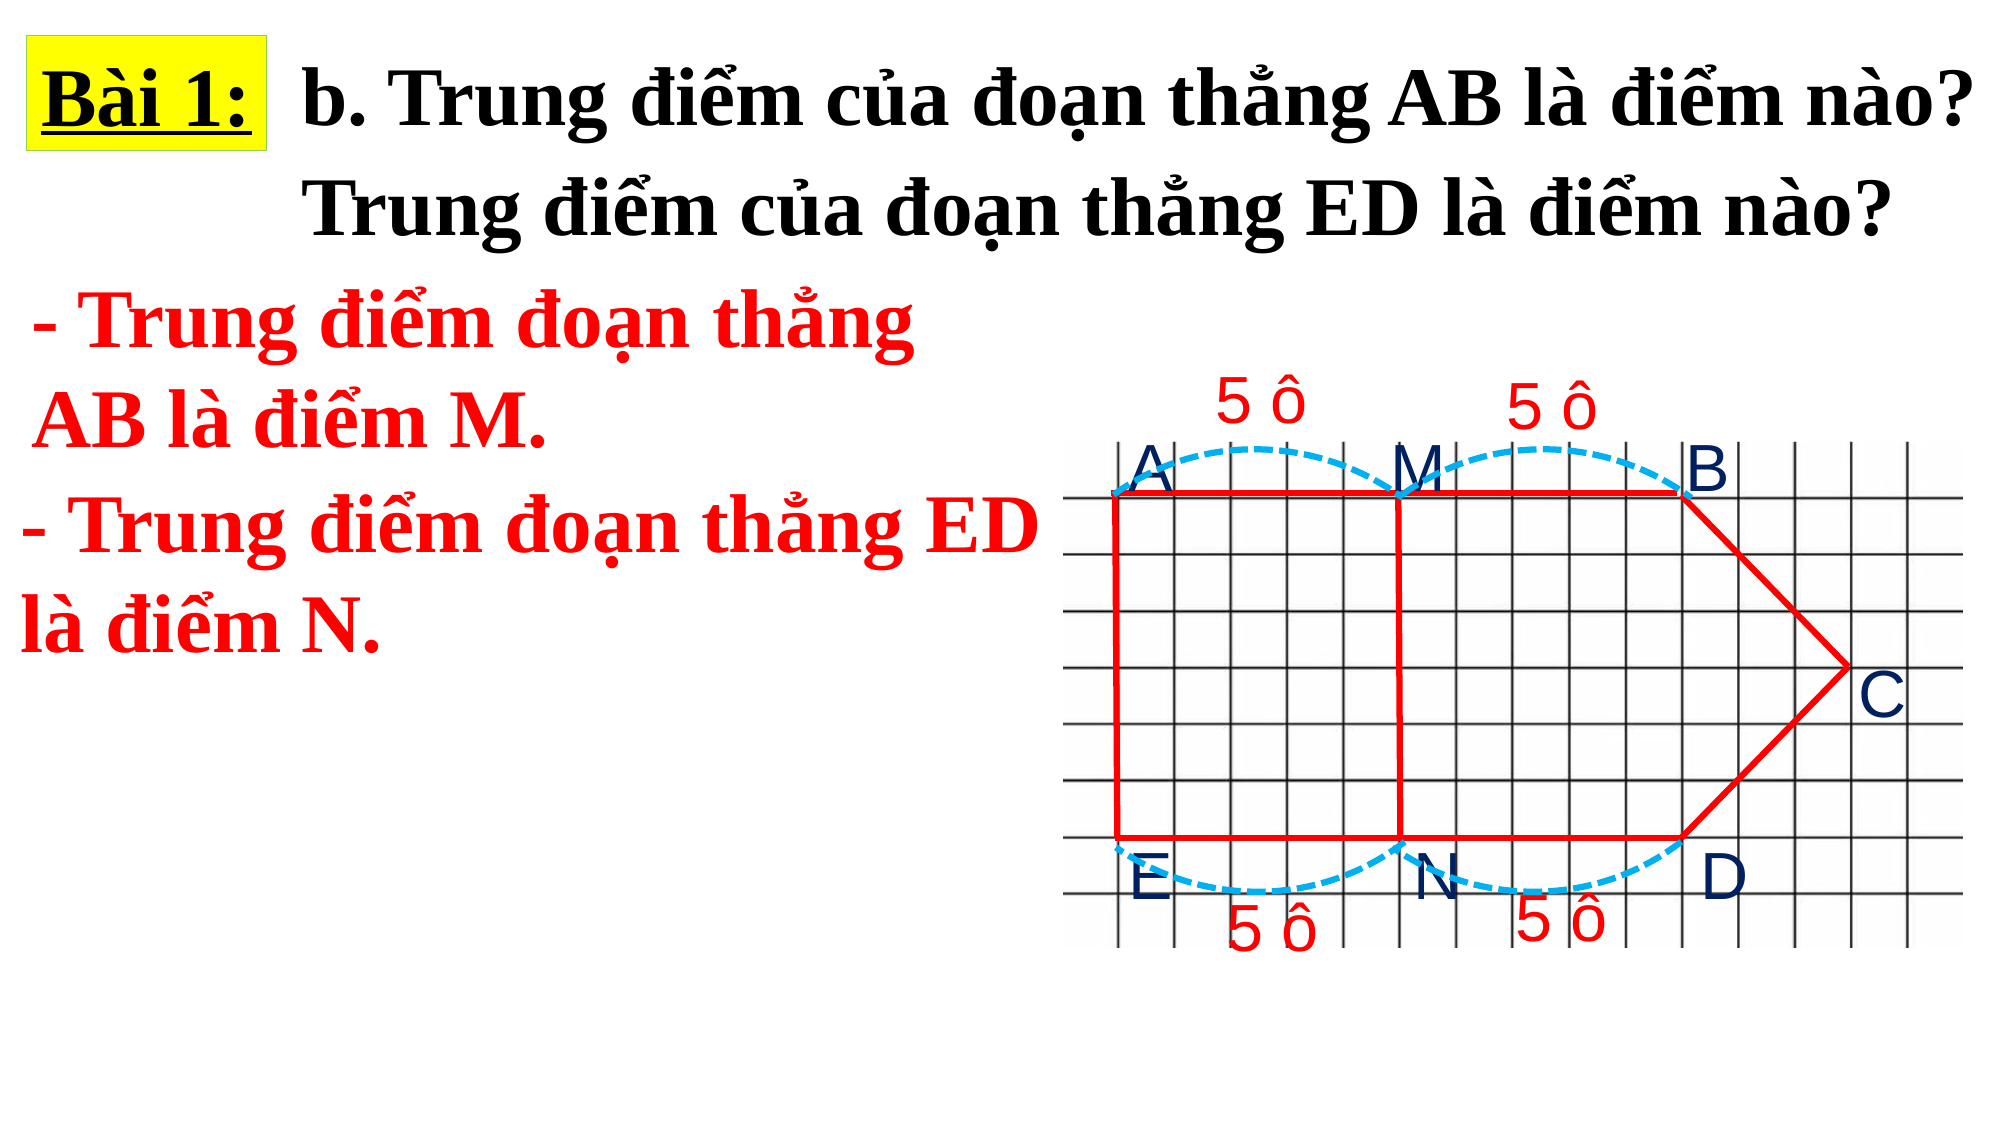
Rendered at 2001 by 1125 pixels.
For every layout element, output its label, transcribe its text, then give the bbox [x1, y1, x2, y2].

text_box - Trung điểm đoạn thẳng AB là điểm M. [16, 257, 1017, 461]
text_box - Trung điểm đoạn thẳng ED là điểm N. [5, 461, 1078, 677]
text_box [1681, 667, 1849, 838]
picture [1064, 442, 1211, 948]
text_box [1113, 494, 1259, 664]
picture [1259, 494, 1398, 837]
text_box [1123, 650, 1259, 837]
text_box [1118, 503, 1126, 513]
list b. Trung điểm của đoạn thẳng AB là điểm nào? Trung điểm của đoạn thẳng ED là điểm nào? [286, 24, 2000, 303]
text_box 5 ô [1211, 877, 1259, 973]
text_box A M B [1113, 417, 1259, 493]
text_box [1681, 495, 1849, 667]
text_box E N D [1113, 825, 1211, 921]
picture [1119, 513, 1241, 825]
text_box 5 ô [1200, 349, 1259, 445]
text_box Bài 1: [26, 35, 267, 151]
text_box [1115, 448, 1259, 493]
picture [1259, 244, 1963, 1125]
text_box C [1849, 642, 1922, 738]
text_box [1115, 838, 1259, 888]
